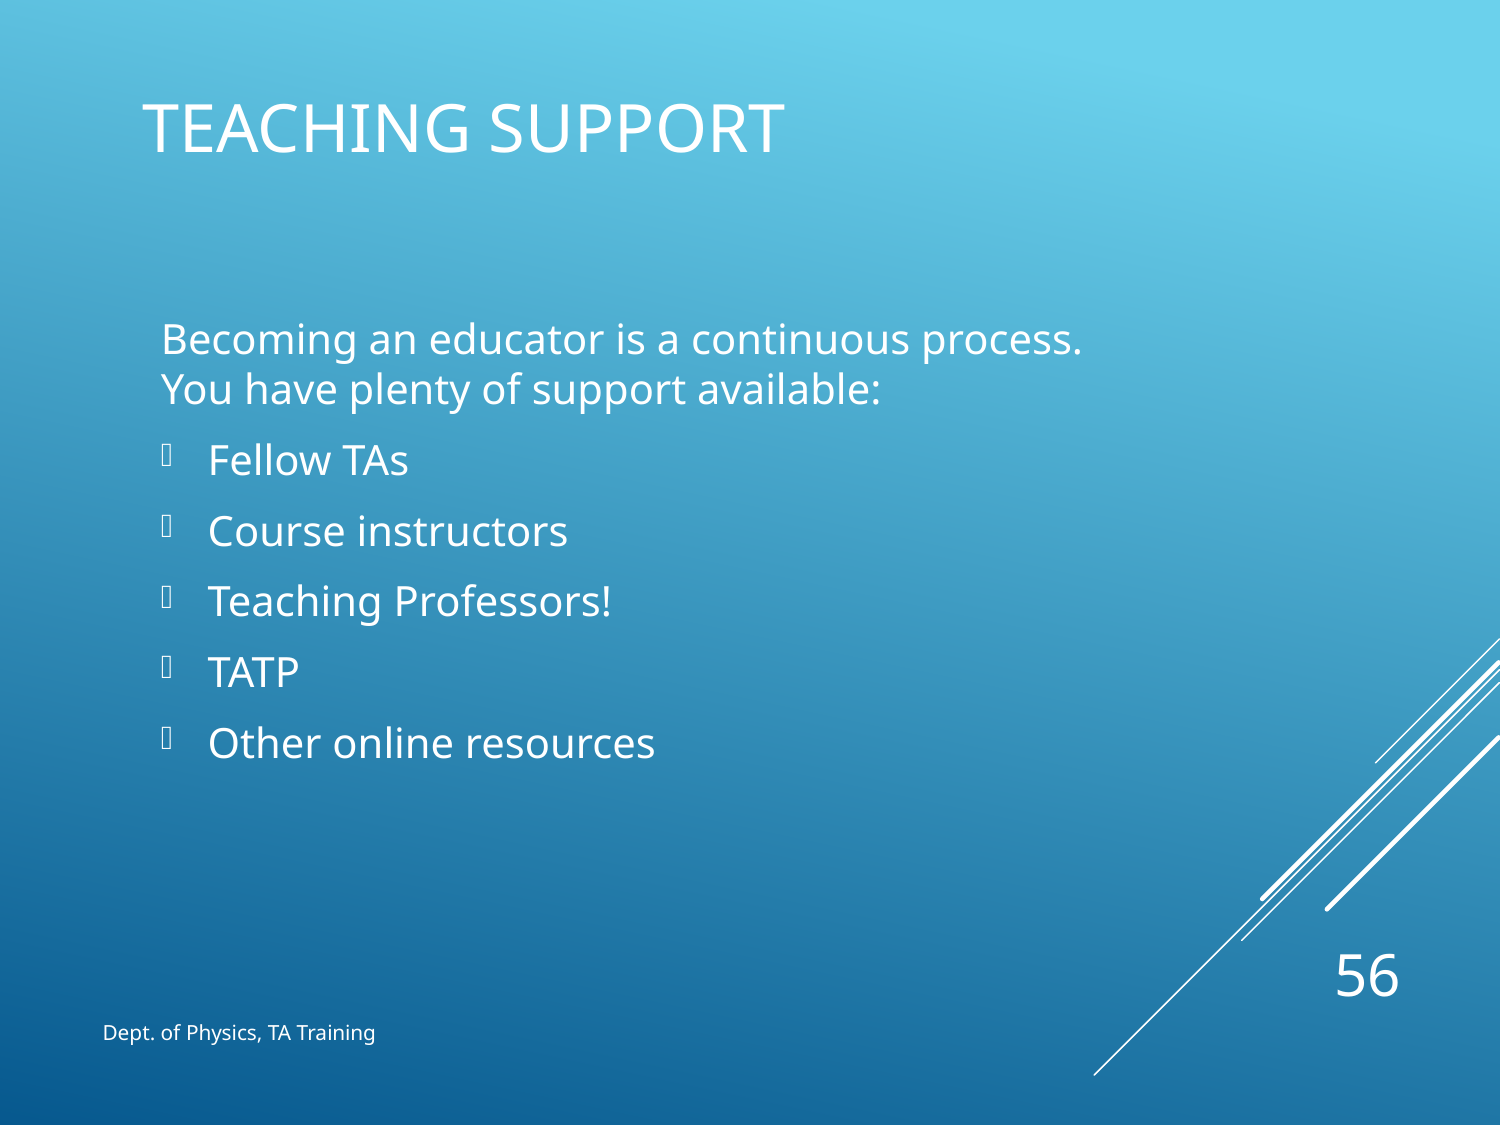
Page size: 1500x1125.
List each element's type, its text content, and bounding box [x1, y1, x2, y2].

slide_number 56 [1275, 915, 1416, 1025]
footer Dept. of Physics, TA Training [87, 1012, 1041, 1073]
title Teaching support [127, 49, 1203, 203]
list Becoming an educator is a continuous process. You have plenty of support available: Fellow TAs Course instructors Teaching Professors! TATP Other online resources [145, 230, 1154, 849]
